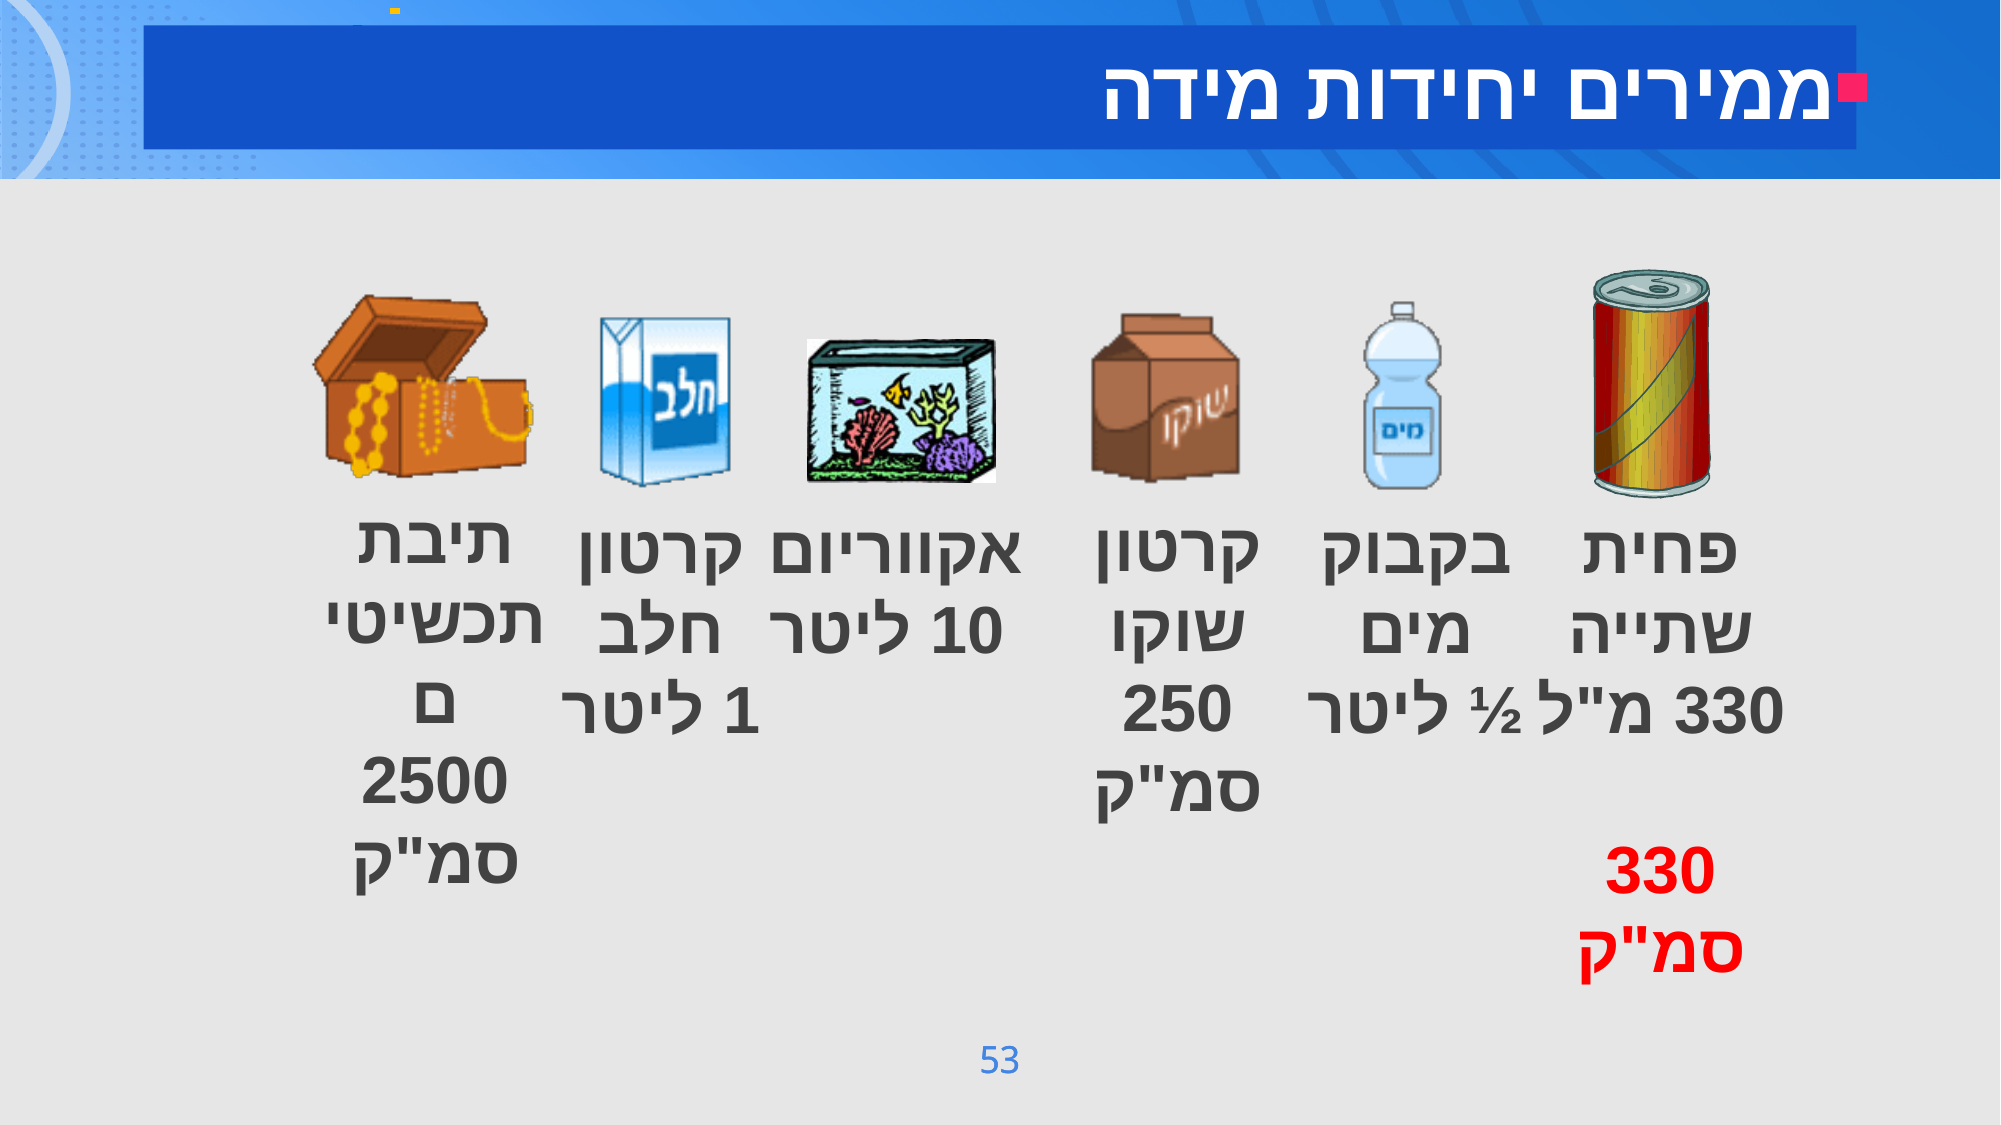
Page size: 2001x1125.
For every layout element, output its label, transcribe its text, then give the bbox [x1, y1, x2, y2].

picture [1042, 268, 1514, 529]
text_box קרטון שוקו 250 סמ"ק [1031, 497, 1325, 833]
text_box תיבת תכשיטים 2500 סמ"ק [298, 489, 574, 905]
text_box פחית שתייה 330 מ"ל 330 סמ"ק [1514, 499, 1808, 994]
picture [1591, 268, 1712, 500]
text_box קרטון חלב 1 ליטר [574, 499, 808, 754]
text_box אקווריום 10 ליטר [808, 499, 1043, 674]
list ממירים יחידות מידה [138, 41, 1852, 145]
picture [561, 299, 743, 500]
text_box בקבוק מים ½ ליטר [1269, 499, 1563, 834]
picture [807, 339, 996, 483]
picture [0, 0, 2001, 179]
picture [300, 292, 537, 493]
